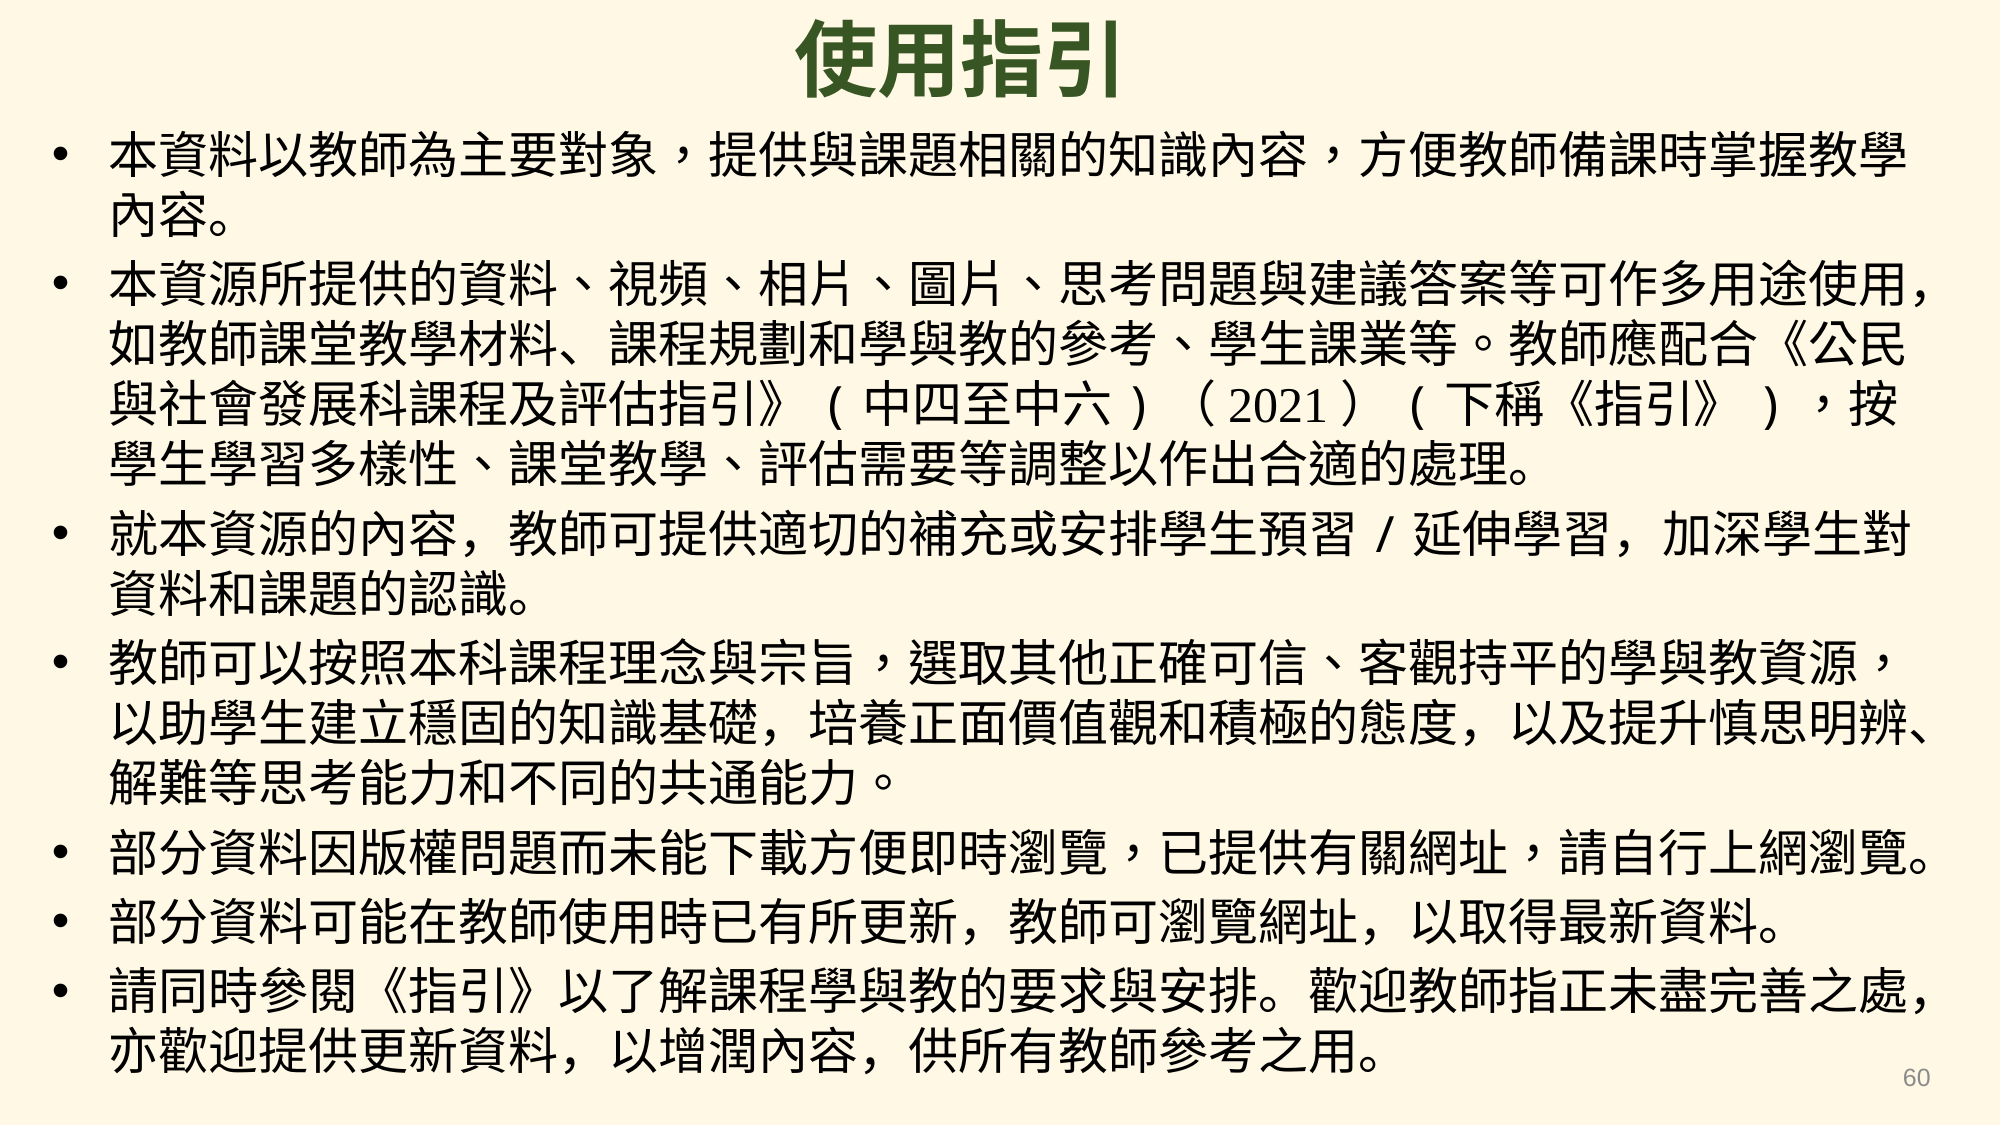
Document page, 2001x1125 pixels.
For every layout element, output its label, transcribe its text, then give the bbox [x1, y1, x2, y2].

text_box 本資料以教師為主要對象，提供與課題相關的知識內容，方便教師備課時掌握教學內容。 本資源所提供的資料、視頻、相片、圖片、思考問題與建議答案等可作多用途使用，如教師課堂教學材料、課程規劃和學與教的參考、學生課業等。教師應配合《公民與社會發展科課程及評估指引》(中四至中六)（2021）(下稱《指引》)，按學生學習多樣性、課堂教學、評估需要等調整以作出合適的處理。 就本資源的內容，教師可提供適切的補充或安排學生預習/延伸學習，加深學生對資料和課題的認識。 教師可以按照本科課程理念與宗旨，選取其他正確可信、客觀持平的學與教資源，以助學生建立穩固的知識基礎，培養正面價值觀和積極的態度，以及提升慎思明辨、解難等思考能力和不同的共通能力。 部分資料因版權問題而未能下載方便即時瀏覽，已提供有關網址，請自行上網瀏覽。 部分資料可能在教師使用時已有所更新，教師可瀏覽網址，以取得最新資料。 請同時參閱《指引》以了解課程學與教的要求與安排。歡迎教師指正未盡完善之處，亦歡迎提供更新資料，以增潤內容，供所有教師參考之用。 [37, 116, 1937, 1088]
text_box 使用指引 [714, 0, 1207, 115]
